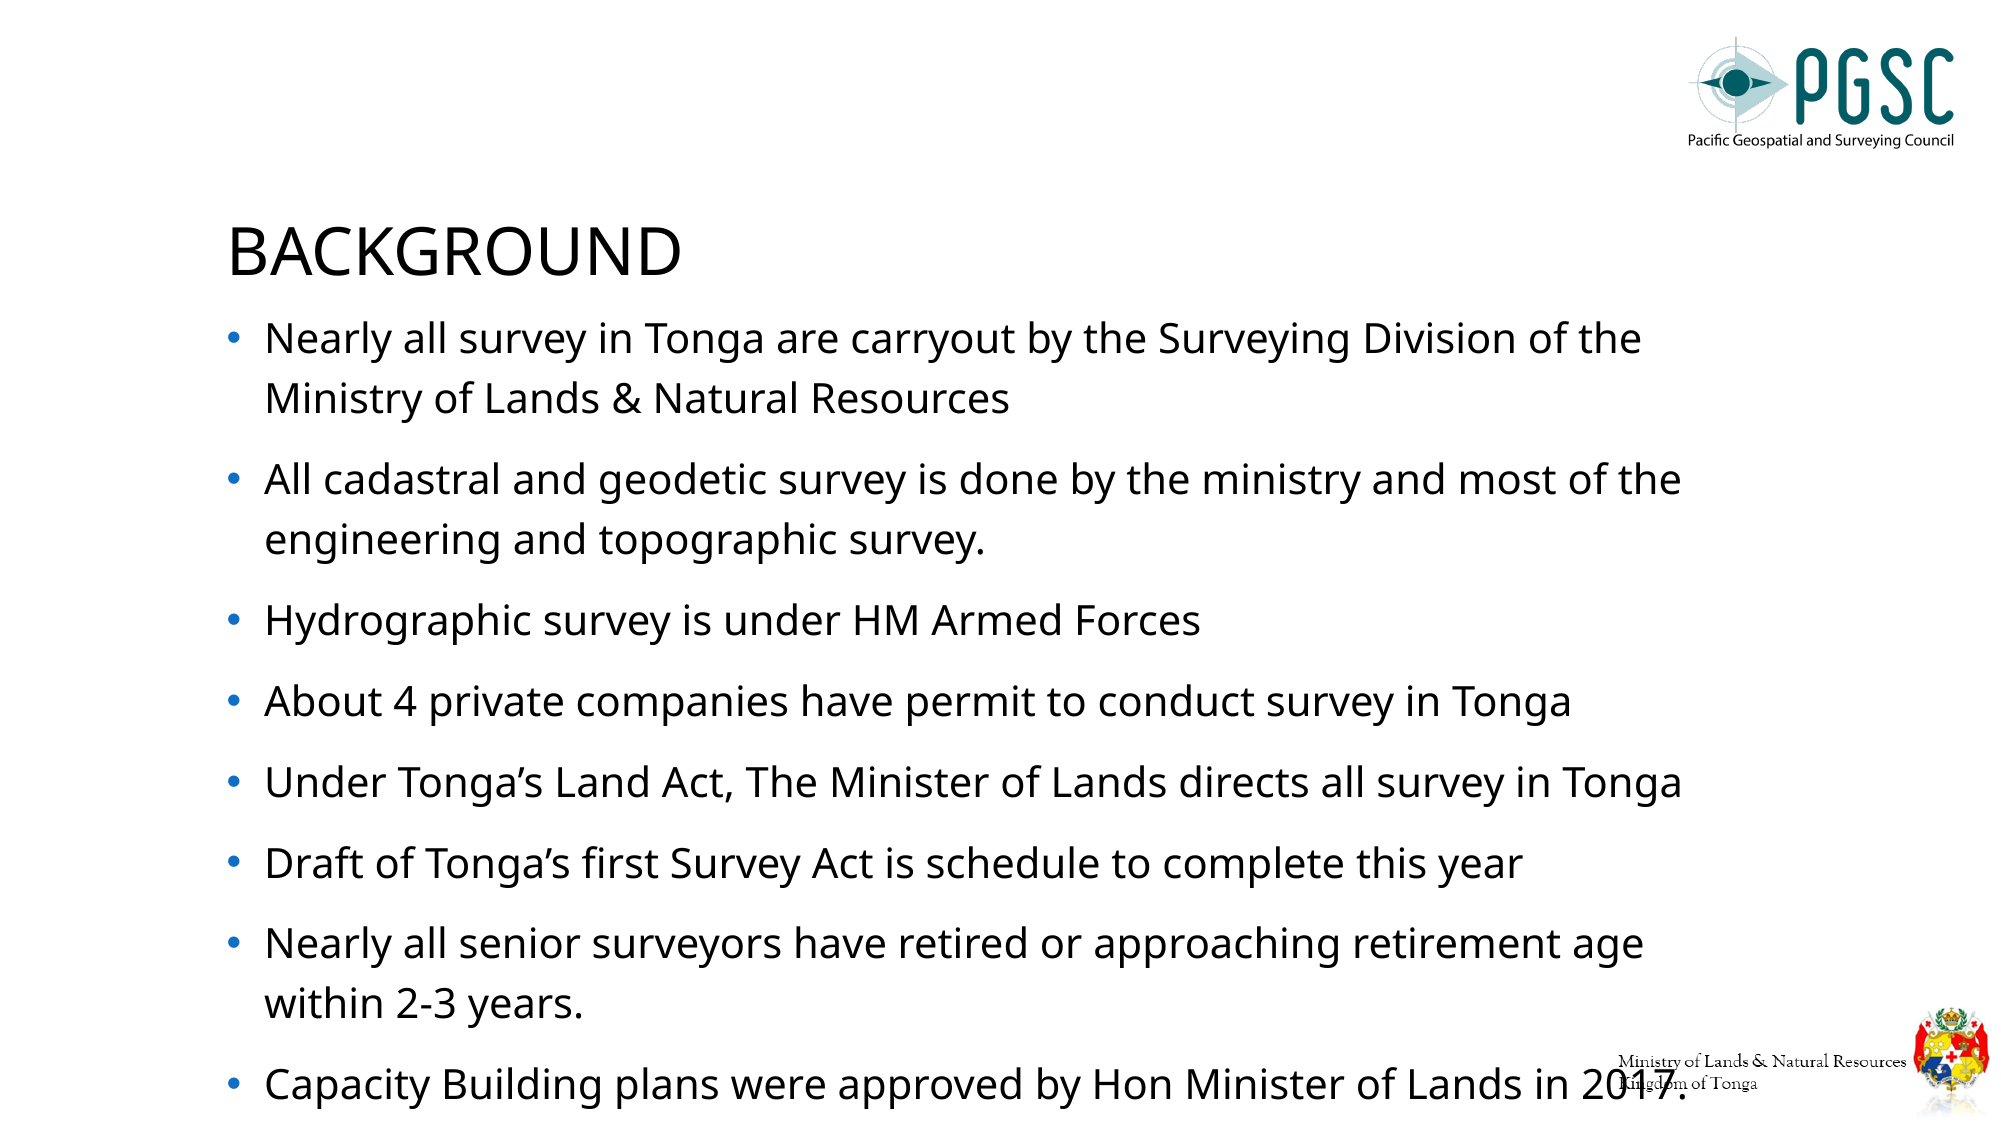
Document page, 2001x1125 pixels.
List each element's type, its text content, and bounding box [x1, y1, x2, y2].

title Background [211, 210, 1788, 294]
picture [1682, 32, 1963, 149]
list Nearly all survey in Tonga are carryout by the Surveying Division of the Ministry of Lands & Natural Resources All cadastral and geodetic survey is done by the ministry and most of the engineering and topographic survey. Hydrographic survey is under HM Armed Forces About 4 private companies have permit to conduct survey in Tonga Under Tonga’s Land Act, The Minister of Lands directs all survey in Tonga Draft of Tonga’s first Survey Act is schedule to complete this year Nearly all senior surveyors have retired or approaching retirement age within 2-3 years. Capacity Building plans were approved by Hon Minister of Lands in 2017. [211, 294, 1788, 956]
picture [1605, 1000, 2000, 1125]
